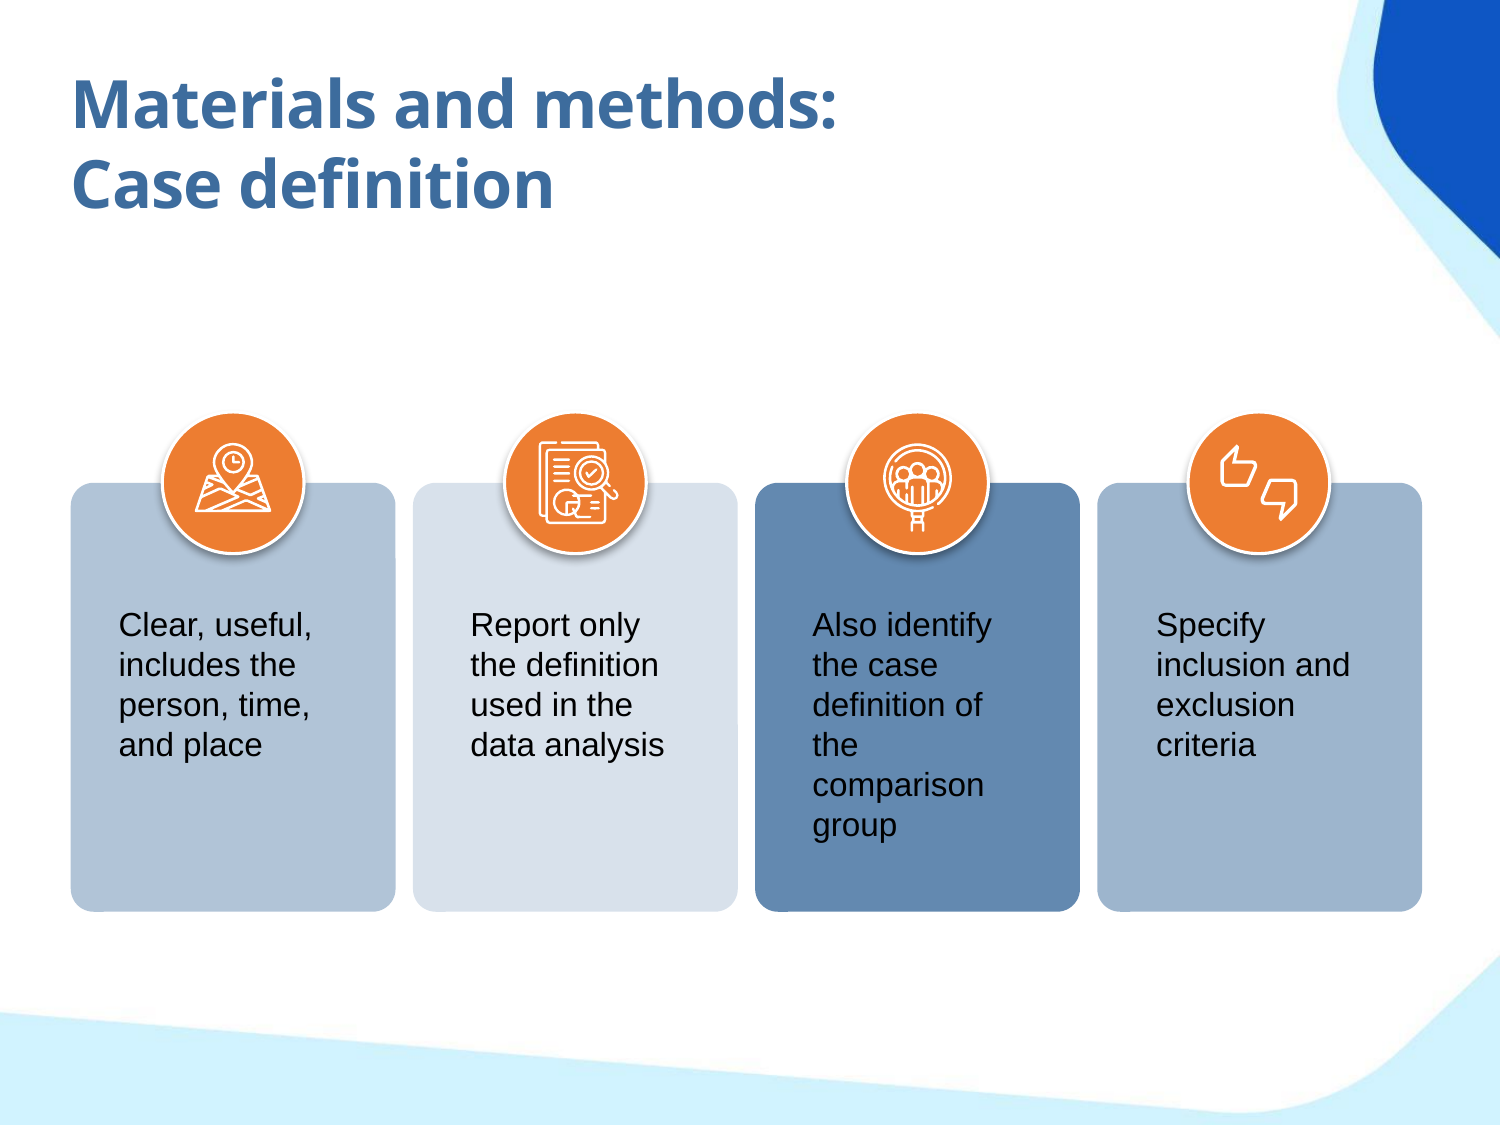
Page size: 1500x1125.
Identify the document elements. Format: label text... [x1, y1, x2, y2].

text_box [1260, 478, 1298, 522]
text_box [162, 411, 305, 554]
text_box [1188, 411, 1330, 554]
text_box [194, 442, 272, 513]
text_box Specify inclusion and exclusion criteria [1156, 603, 1369, 763]
text_box [504, 411, 647, 554]
text_box [846, 411, 989, 554]
text_box Materials and methods: Case definition [70, 62, 1116, 223]
text_box [1095, 480, 1425, 914]
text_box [538, 441, 619, 525]
text_box Clear, useful, includes the person, time, and place [118, 603, 363, 763]
text_box Report only the definition used in the data analysis [470, 603, 688, 763]
text_box [68, 480, 398, 914]
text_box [882, 443, 953, 533]
text_box [410, 480, 740, 914]
text_box Also identify the case definition of the comparison group [812, 603, 1026, 843]
picture [0, 0, 1500, 1125]
text_box [1220, 444, 1258, 487]
text_box [753, 480, 1083, 914]
